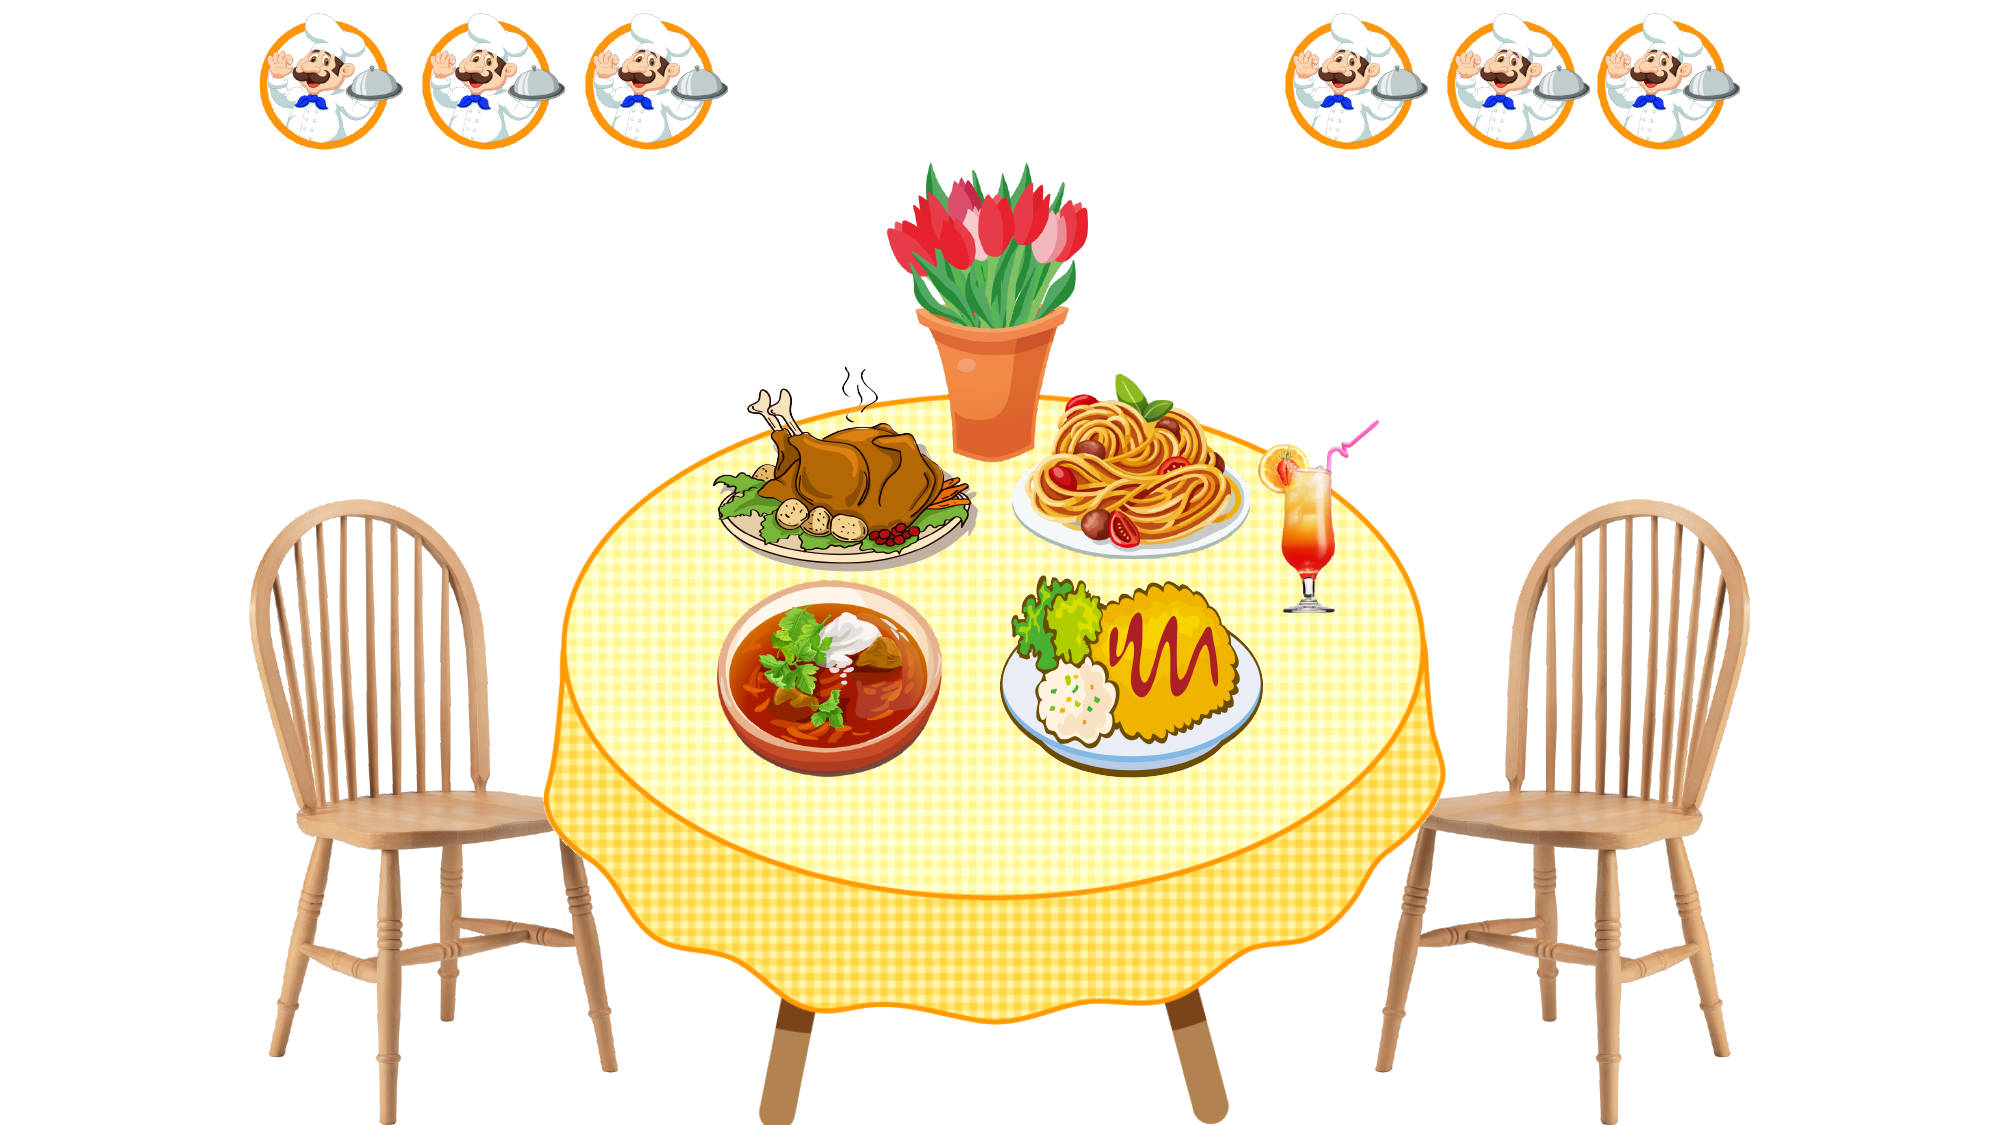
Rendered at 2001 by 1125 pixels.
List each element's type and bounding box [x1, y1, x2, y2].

picture [249, 0, 738, 163]
picture [1274, 0, 1750, 163]
picture [249, 162, 1750, 1125]
